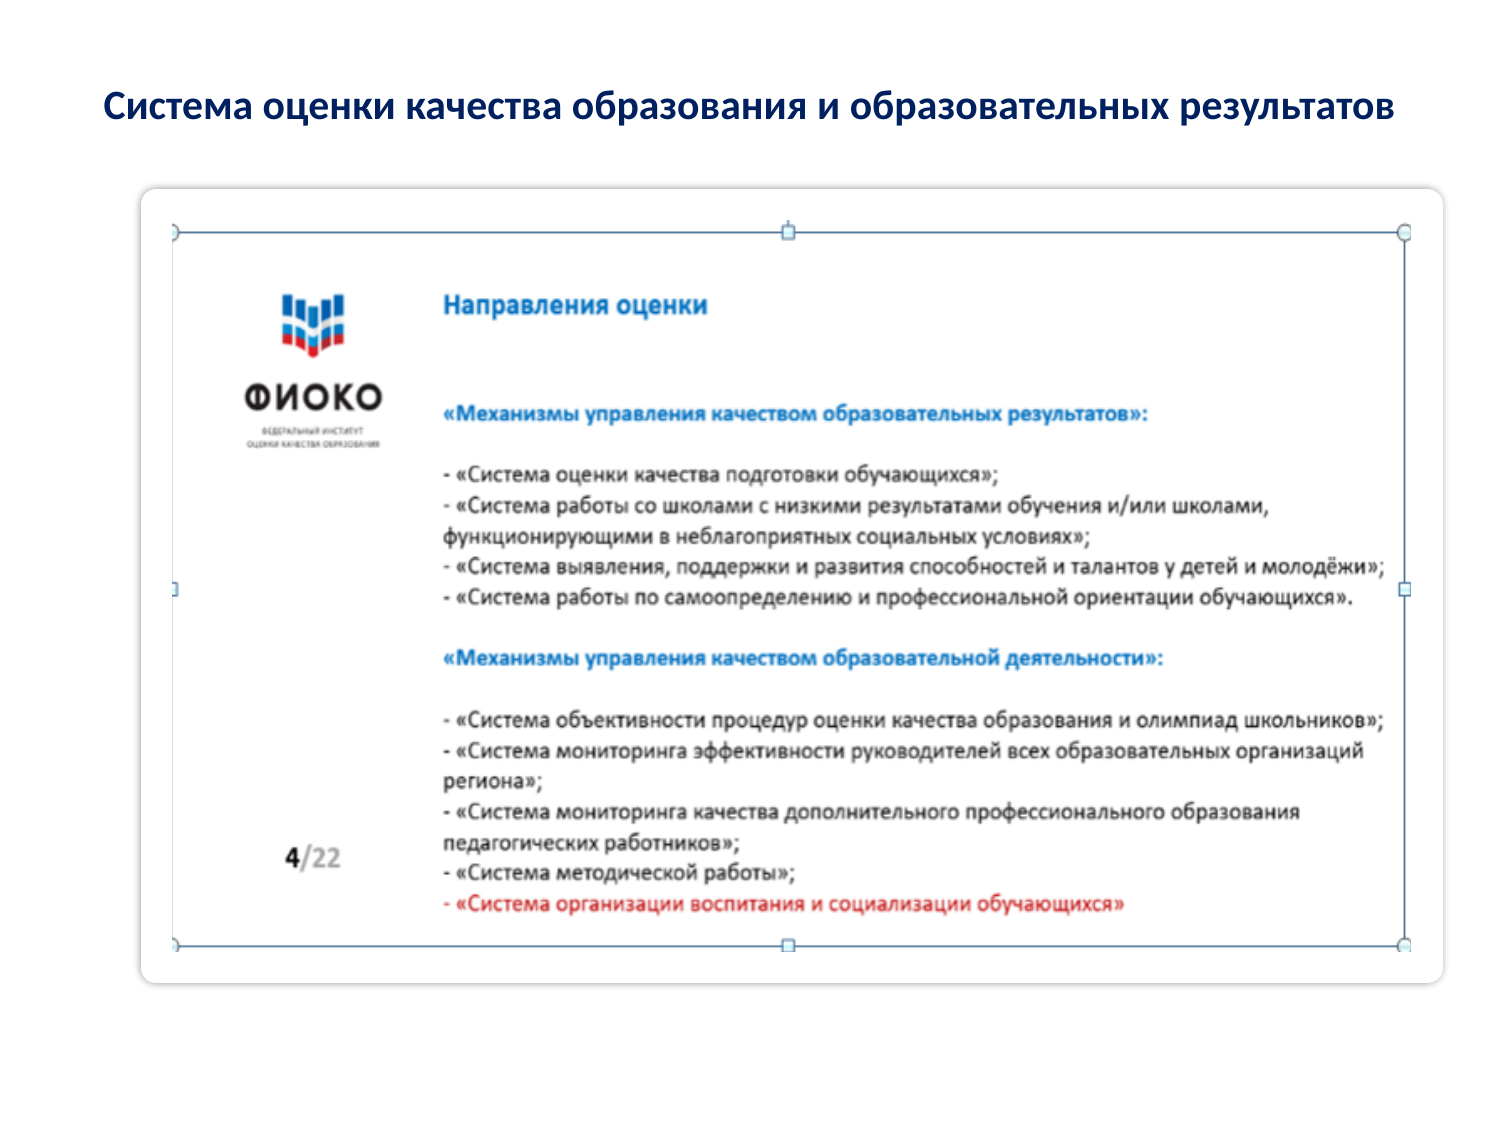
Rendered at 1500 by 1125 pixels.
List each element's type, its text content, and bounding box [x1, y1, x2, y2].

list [171, 219, 1412, 953]
title Система оценки качества образования и образовательных результатов [75, 45, 1425, 161]
